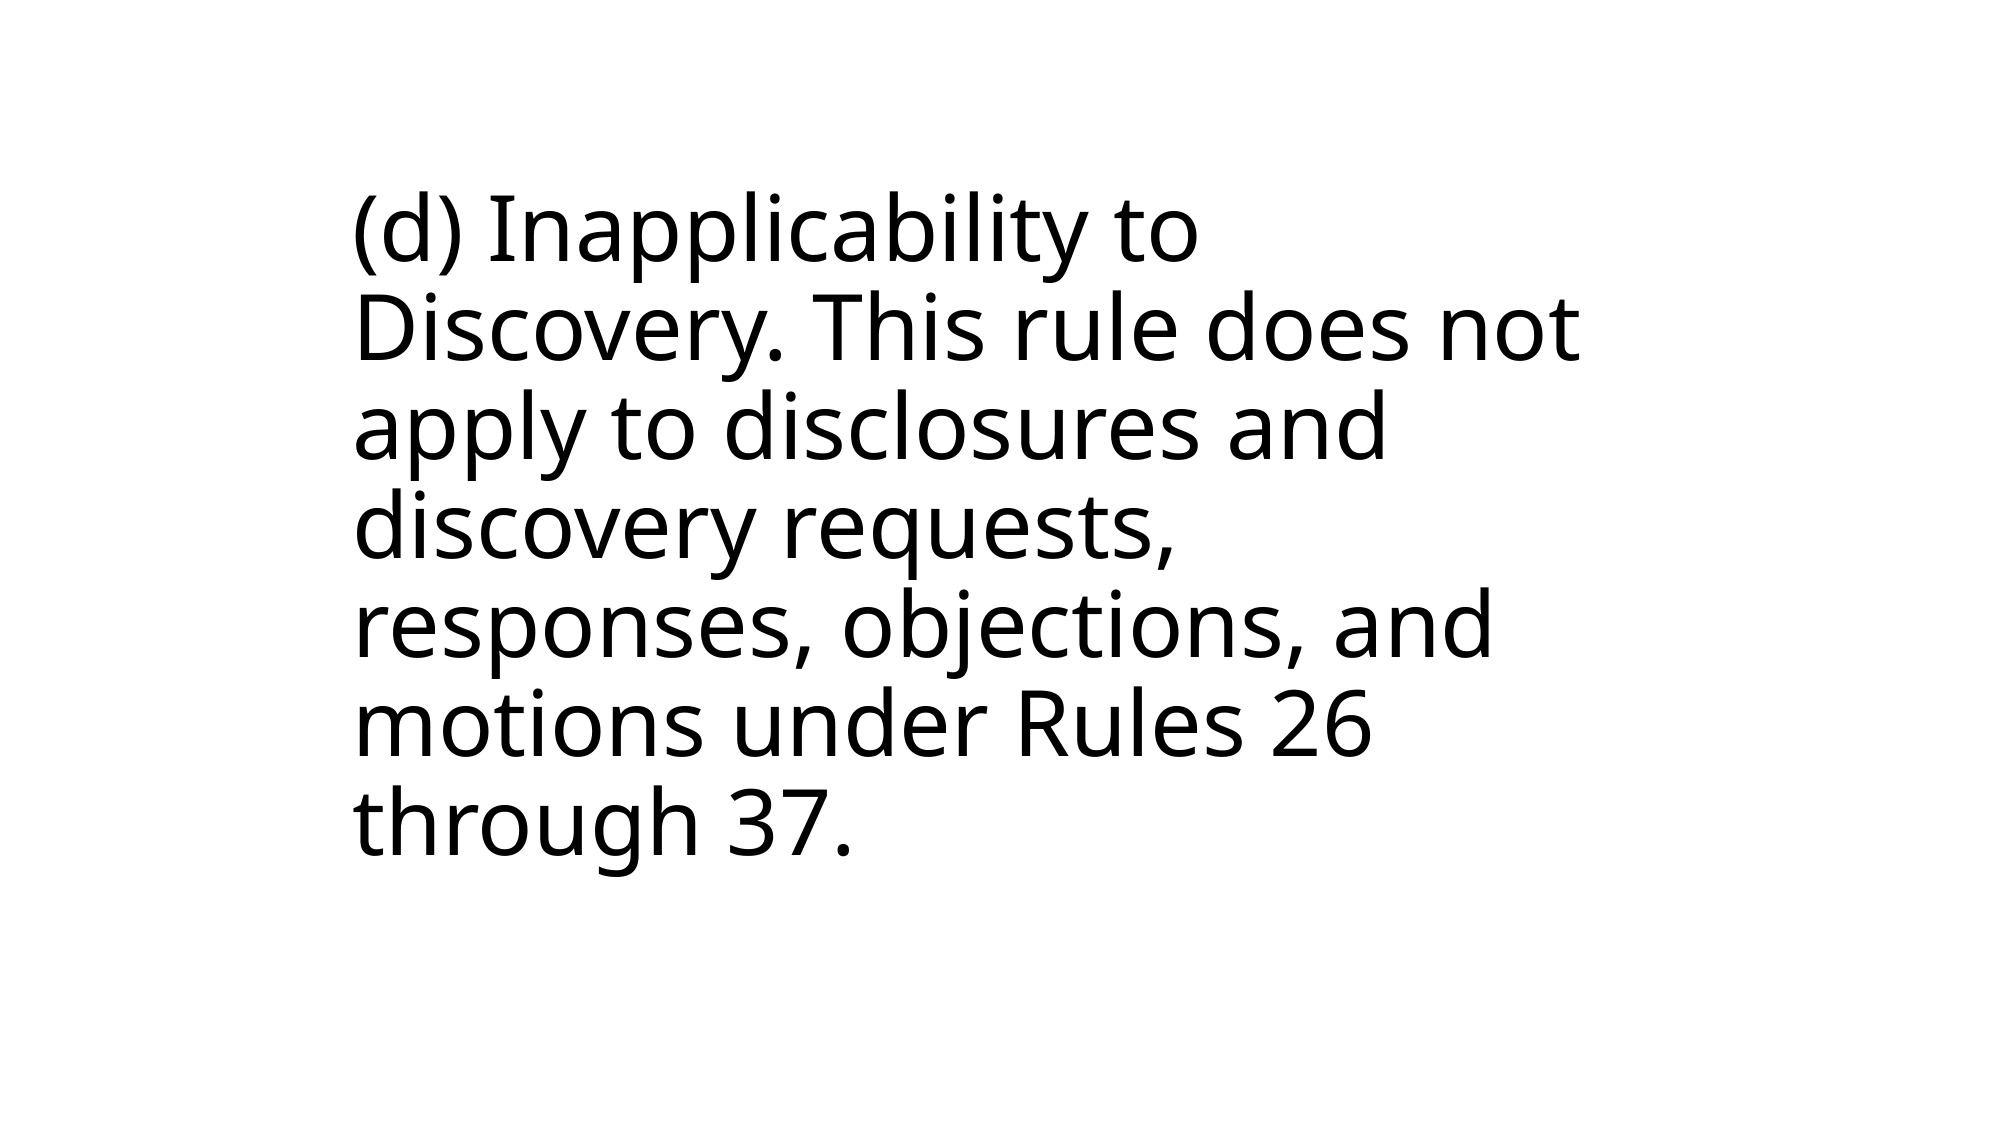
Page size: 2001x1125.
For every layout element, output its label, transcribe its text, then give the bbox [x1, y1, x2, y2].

title (d) Inapplicability to Discovery. This rule does not apply to disclosures and discovery requests, responses, objections, and motions under Rules 26 through 37. [337, 45, 1675, 1013]
